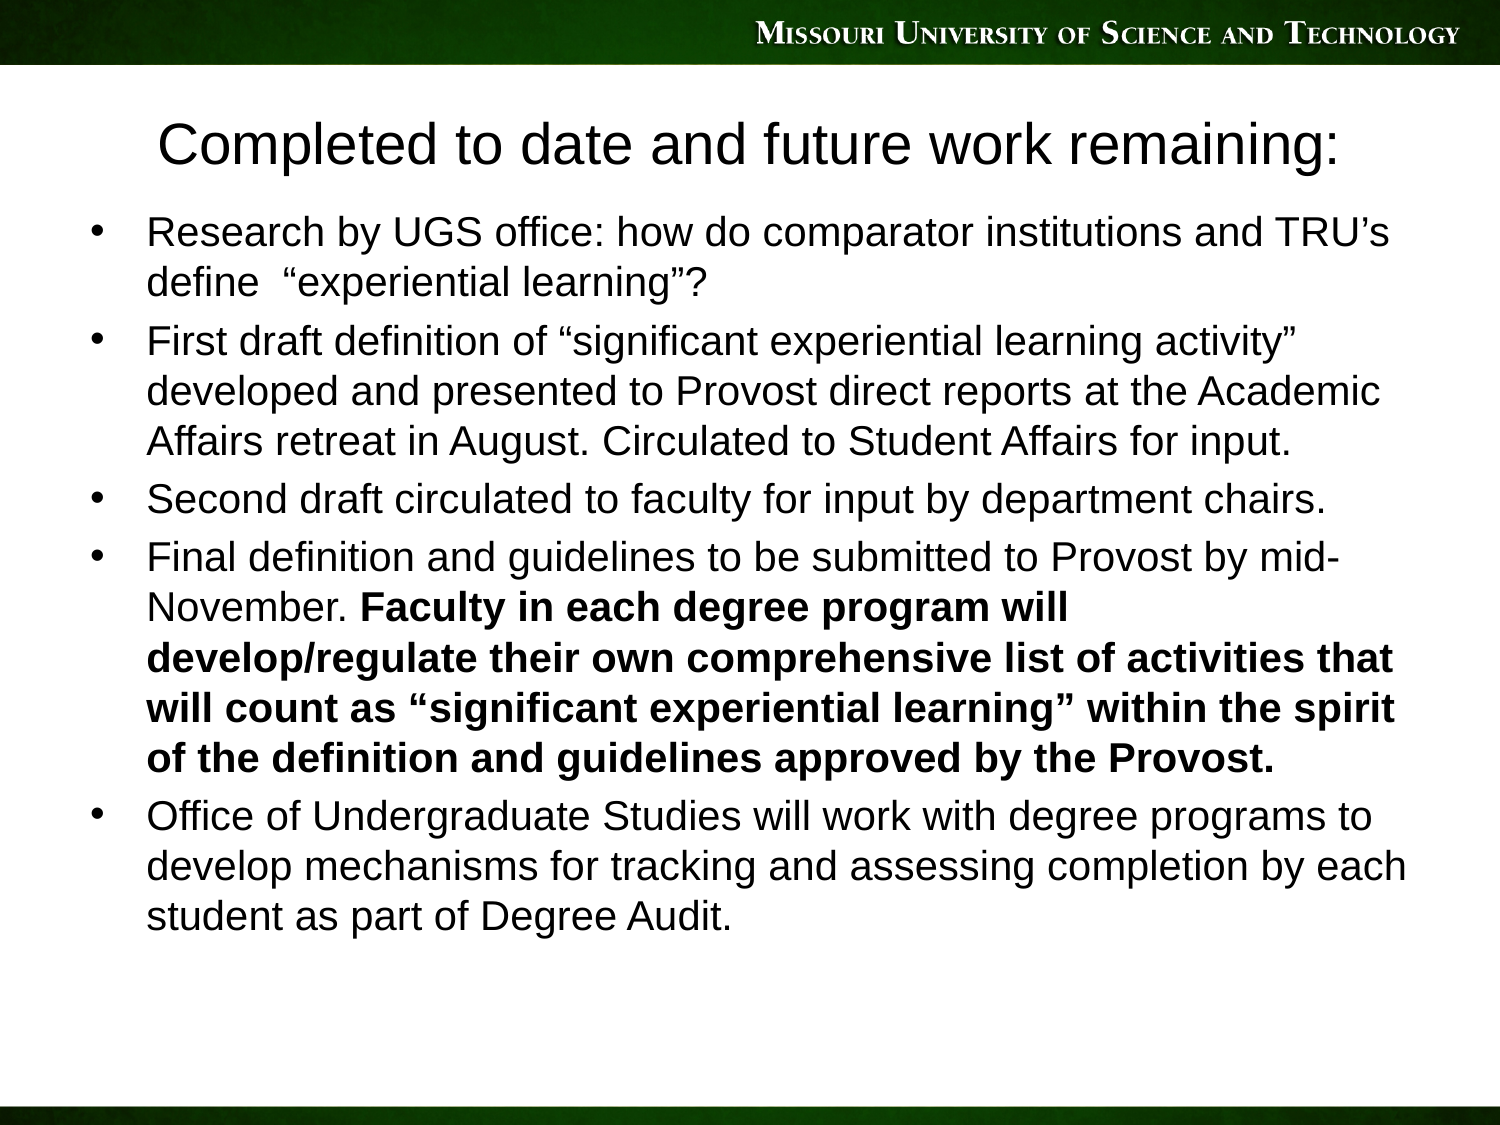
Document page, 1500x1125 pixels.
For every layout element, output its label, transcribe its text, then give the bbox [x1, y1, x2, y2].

picture [0, 0, 1500, 1125]
title Completed to date and future work remaining: [75, 85, 1425, 197]
list Research by UGS office: how do comparator institutions and TRU’s define “experiential learning”? First draft definition of “significant experiential learning activity” developed and presented to Provost direct reports at the Academic Affairs retreat in August. Circulated to Student Affairs for input. Second draft circulated to faculty for input by department chairs. Final definition and guidelines to be submitted to Provost by mid-November. Faculty in each degree program will develop/regulate their own comprehensive list of activities that will count as “significant experiential learning” within the spirit of the definition and guidelines approved by the Provost. Office of Undergraduate Studies will work with degree programs to develop mechanisms for tracking and assessing completion by each student as part of Degree Audit. [75, 197, 1425, 996]
